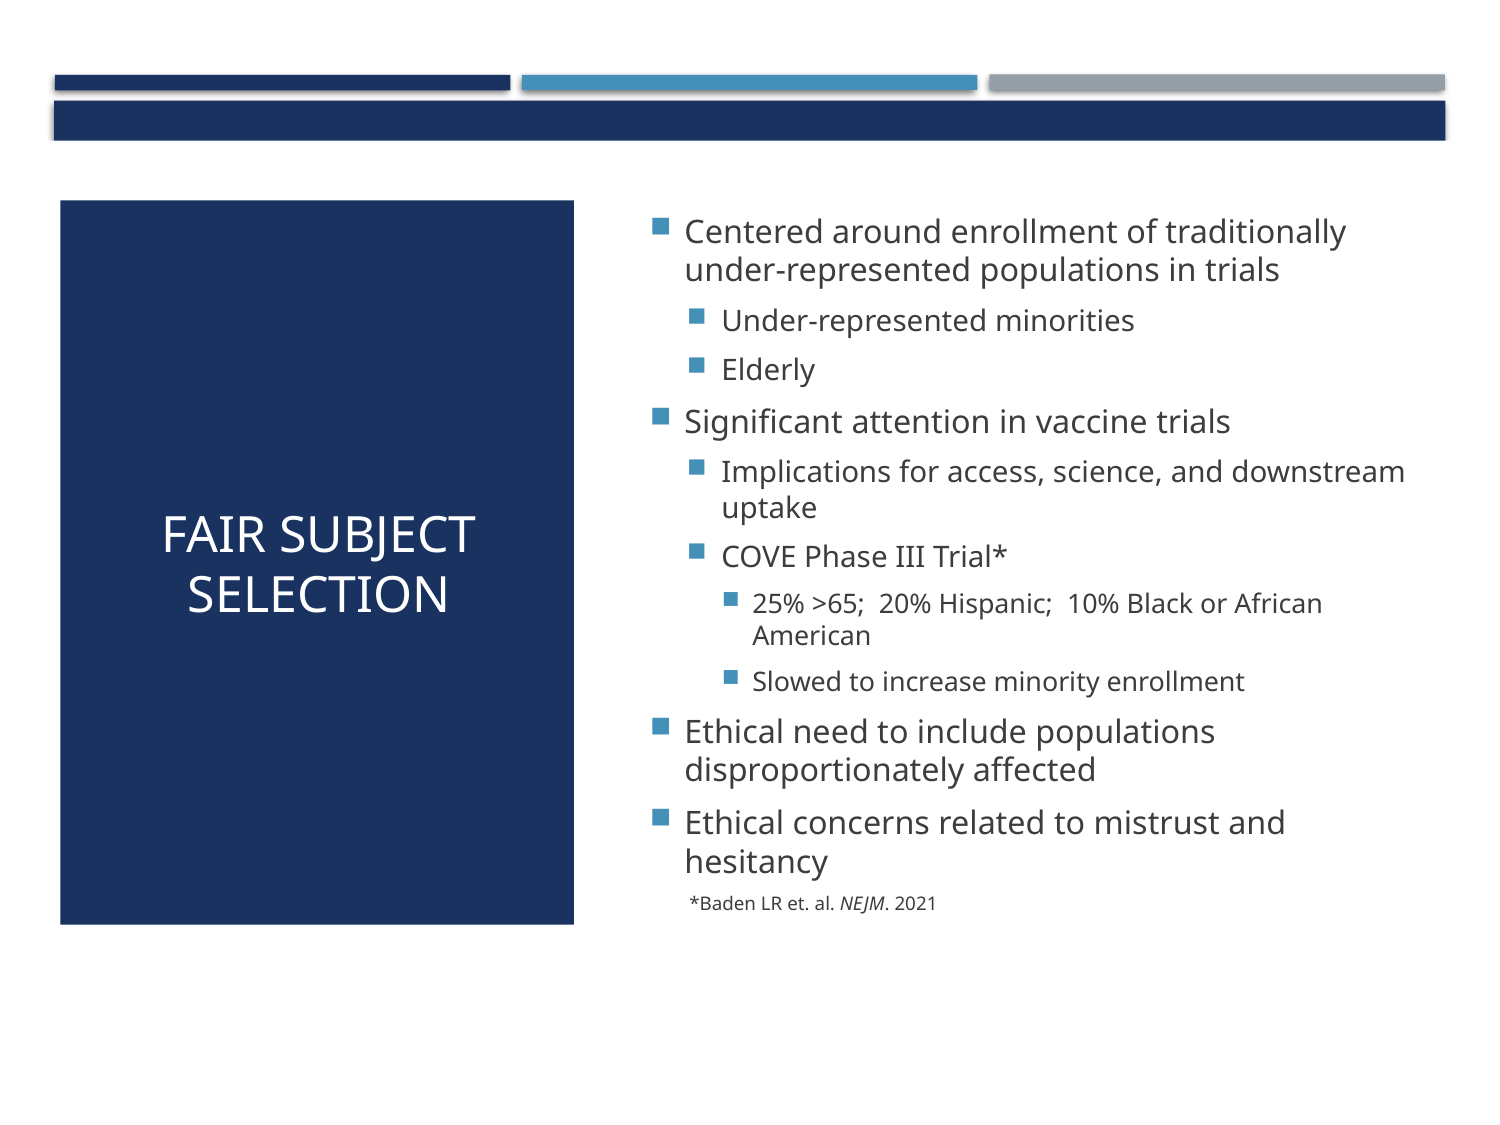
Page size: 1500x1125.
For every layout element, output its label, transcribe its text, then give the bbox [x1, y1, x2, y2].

text_box [0, 139, 1500, 986]
text_box [59, 198, 576, 927]
list Centered around enrollment of traditionally under-represented populations in trials Under-represented minorities Elderly Significant attention in vaccine trials Implications for access, science, and downstream uptake COVE Phase III Trial* 25% >65; 20% Hispanic; 10% Black or African American Slowed to increase minority enrollment Ethical need to include populations disproportionately affected Ethical concerns related to mistrust and hesitancy *Baden LR et. al. NEJM. 2021 [634, 200, 1440, 925]
title Fair subject selection [117, 277, 521, 847]
